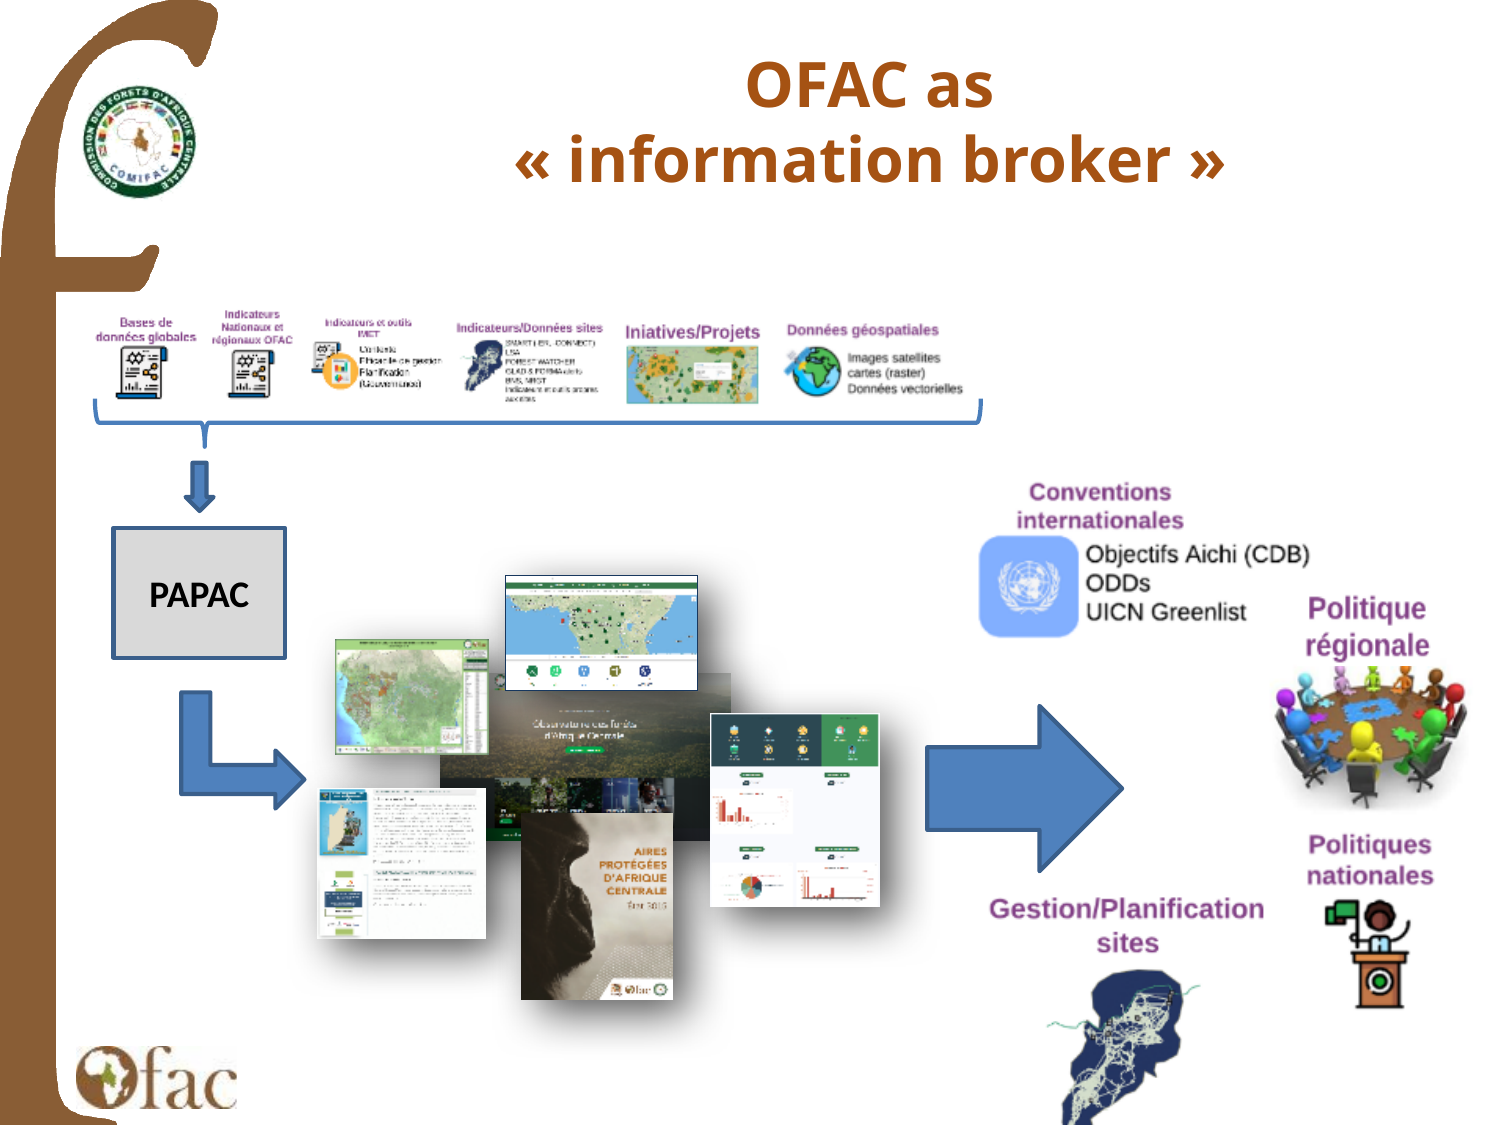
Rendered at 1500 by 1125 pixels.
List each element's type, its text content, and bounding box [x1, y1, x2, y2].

text_box [96, 398, 982, 448]
text_box [183, 460, 216, 514]
text_box PAPAC [111, 526, 287, 660]
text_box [94, 309, 972, 412]
picture [0, 0, 237, 1125]
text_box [1231, 589, 1491, 816]
picture [982, 893, 1273, 1125]
text_box OFAC as « information broker » [269, 37, 1471, 203]
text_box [317, 574, 881, 1000]
text_box [925, 703, 1125, 874]
picture [971, 476, 1318, 643]
text_box [179, 690, 307, 811]
picture [1300, 827, 1442, 1015]
